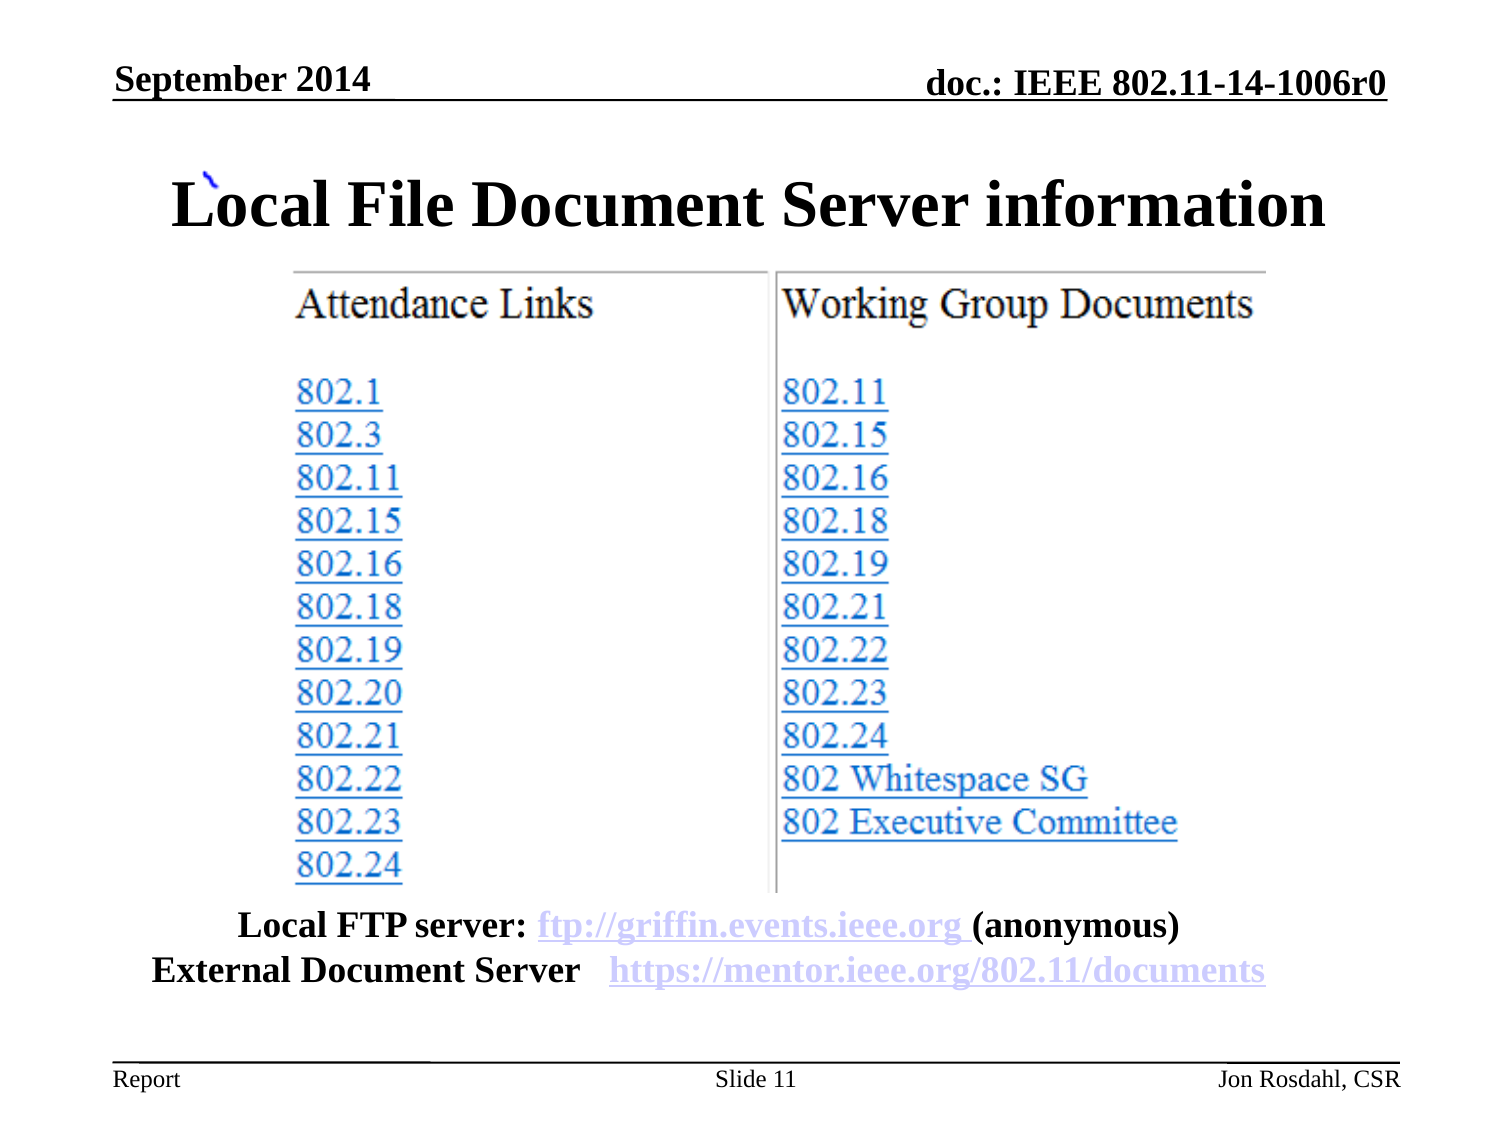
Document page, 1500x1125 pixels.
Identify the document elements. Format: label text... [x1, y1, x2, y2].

slide_number Slide 11 [712, 1061, 800, 1123]
text_box Local FTP server: ftp://griffin.events.ieee.org (anonymous) External Document Server https://mentor.ieee.org/802.11/documents [136, 892, 1281, 1043]
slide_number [114, 54, 423, 100]
title Local File Document Server information [112, 112, 1388, 288]
picture [201, 170, 1266, 893]
footer Jon Rosdahl, CSR [878, 1061, 1402, 1093]
